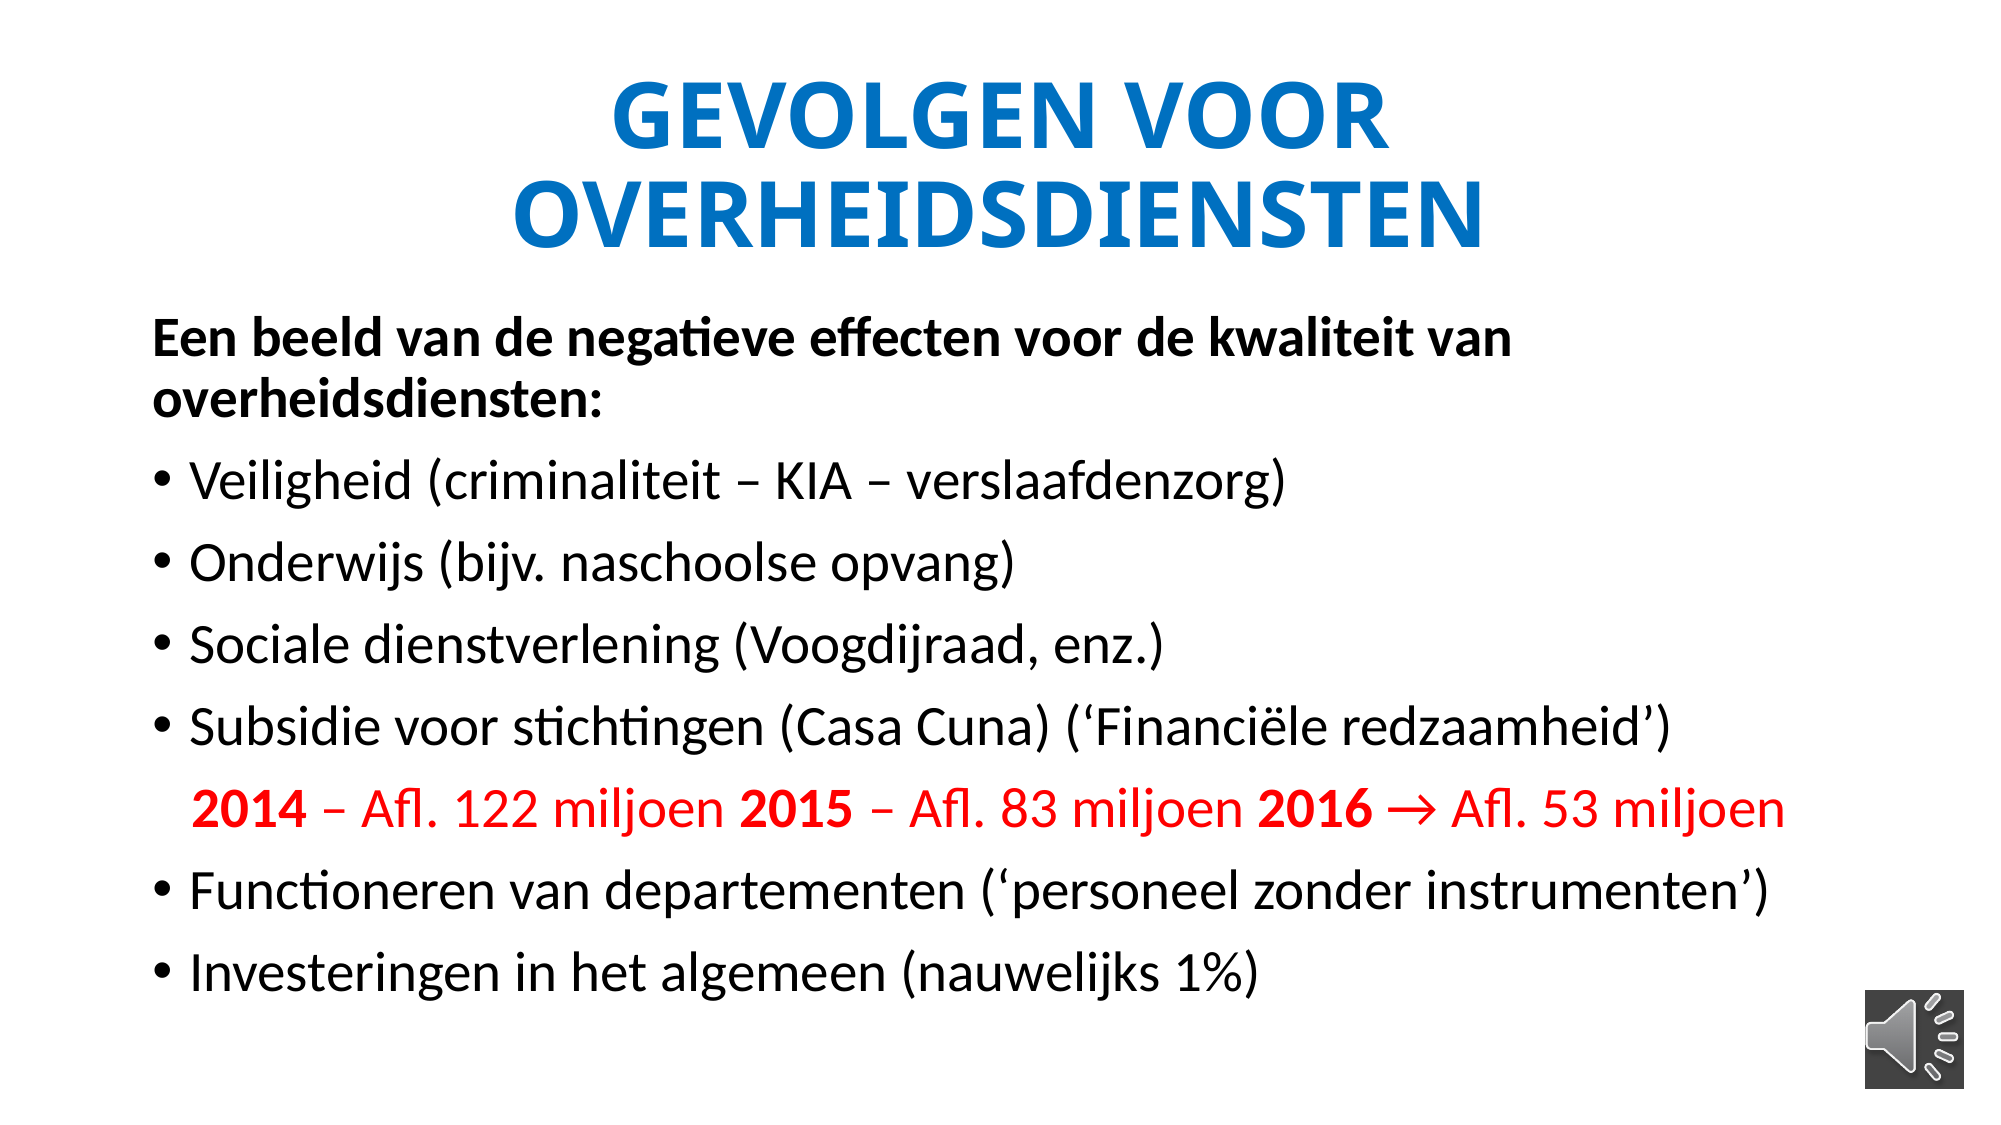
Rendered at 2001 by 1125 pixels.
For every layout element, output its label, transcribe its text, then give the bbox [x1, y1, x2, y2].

picture [1864, 989, 1965, 1090]
title GEVOLGEN VOOR OVERHEIDSDIENSTEN [137, 59, 1863, 278]
list Een beeld van de negatieve effecten voor de kwaliteit van overheidsdiensten: Veiligheid (criminaliteit – KIA – verslaafdenzorg) Onderwijs (bijv. naschoolse opvang) Sociale dienstverlening (Voogdijraad, enz.) Subsidie voor stichtingen (Casa Cuna) (‘Financiële redzaamheid’) 2014 – Afl. 122 miljoen 2015 – Afl. 83 miljoen 2016 → Afl. 53 miljoen Functioneren van departementen (‘personeel zonder instrumenten’) Investeringen in het algemeen (nauwelijks 1%) [137, 299, 1863, 1014]
